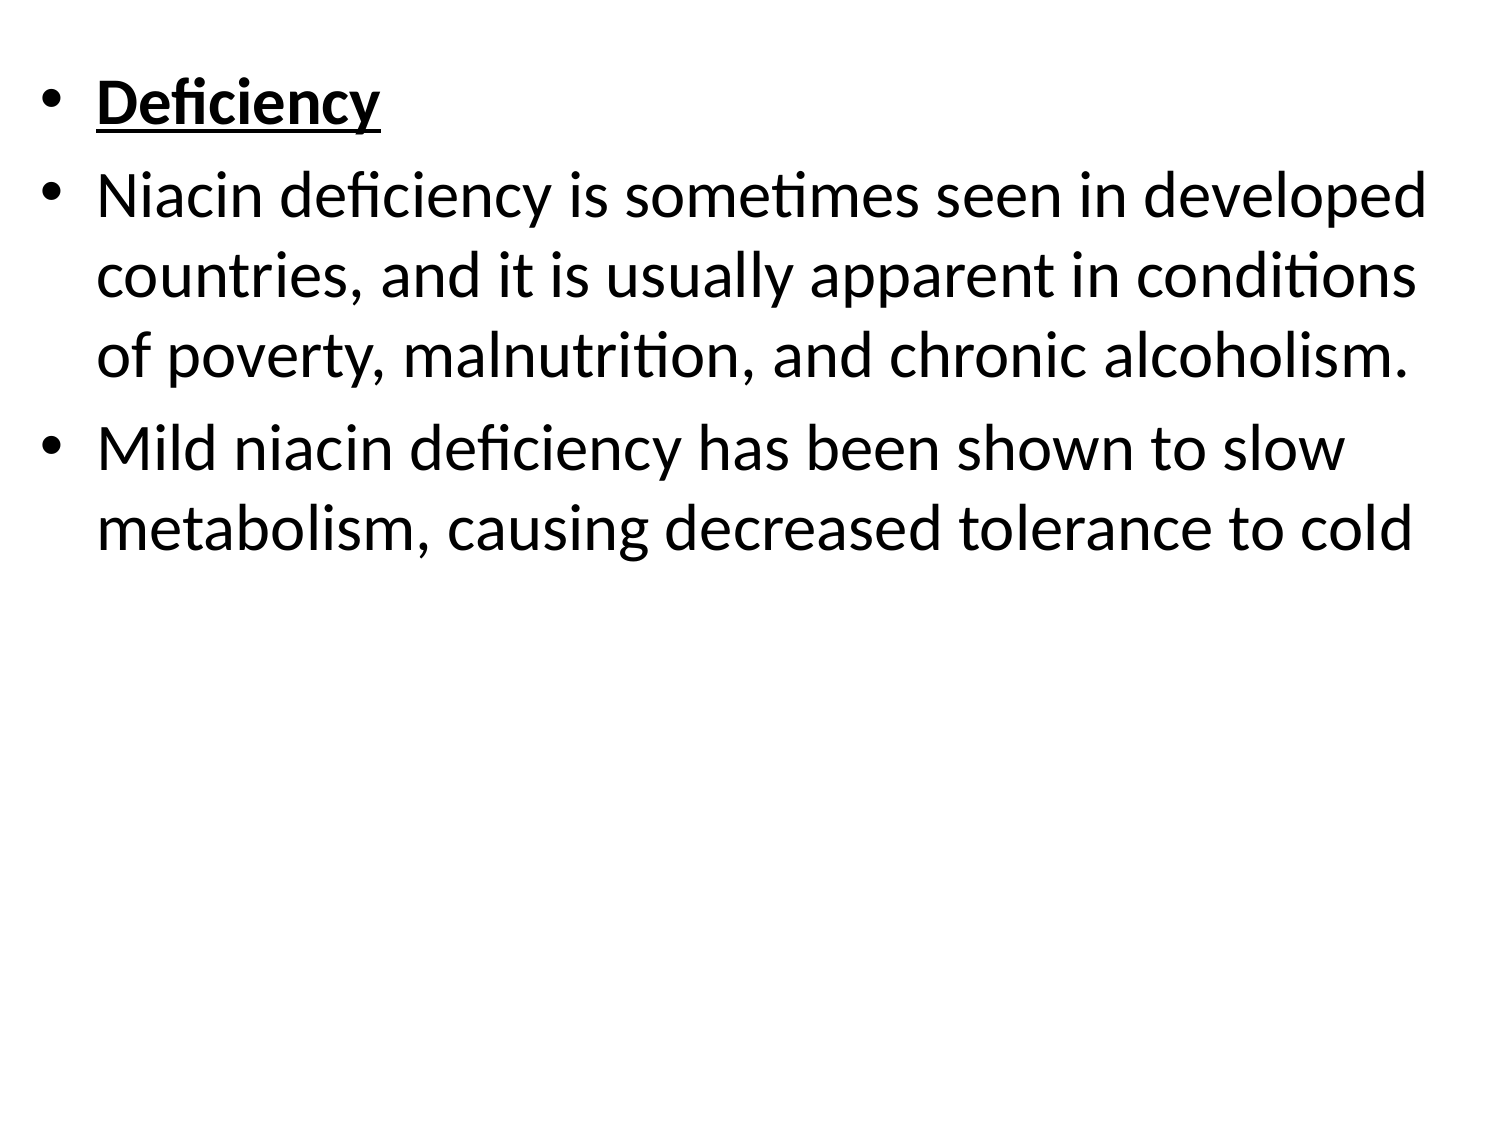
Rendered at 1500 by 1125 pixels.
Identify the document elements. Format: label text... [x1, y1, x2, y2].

list Deficiency Niacin deficiency is sometimes seen in developed countries, and it is usually apparent in conditions of poverty, malnutrition, and chronic alcoholism. Mild niacin deficiency has been shown to slow metabolism, causing decreased tolerance to cold [24, 50, 1475, 1100]
